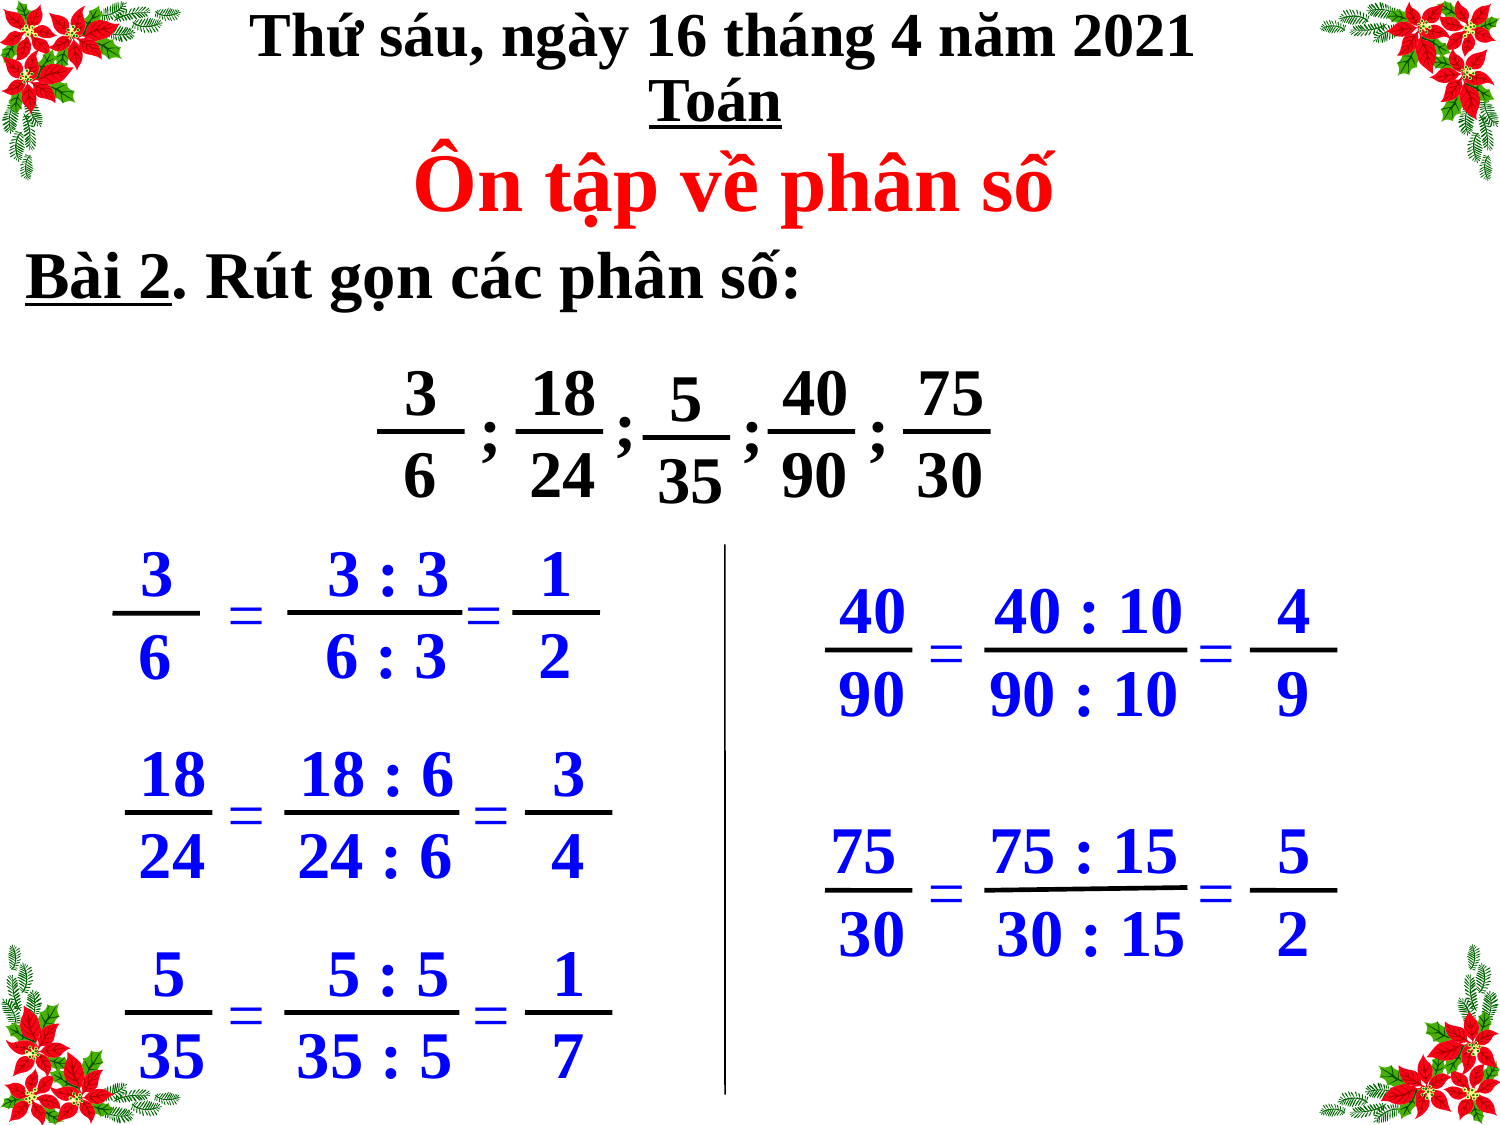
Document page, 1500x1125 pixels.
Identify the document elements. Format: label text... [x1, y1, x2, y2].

text_box Thứ sáu, ngày 16 tháng 4 năm 2021 [192, 0, 1256, 77]
text_box Ôn tập về phân số [378, 120, 1091, 236]
text_box Toán [552, 51, 878, 142]
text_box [766, 341, 865, 519]
text_box 90 : 10 [974, 642, 1195, 738]
text_box ; [865, 379, 901, 475]
text_box 30 [823, 882, 912, 978]
text_box ; [465, 379, 514, 475]
text_box 40 : 10 [980, 559, 1200, 642]
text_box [449, 522, 600, 700]
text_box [282, 722, 457, 900]
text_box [1249, 559, 1338, 738]
text_box Bài 2. Rút gọn các phân số: [10, 224, 818, 320]
text_box = [221, 964, 281, 1060]
picture [1319, 943, 1500, 1125]
picture [0, 0, 181, 181]
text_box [123, 922, 221, 1100]
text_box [282, 922, 468, 1100]
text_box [642, 347, 740, 525]
text_box ; [613, 374, 642, 470]
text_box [912, 799, 1202, 978]
picture [1319, 0, 1500, 181]
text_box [376, 341, 465, 519]
text_box = [922, 602, 980, 697]
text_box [123, 722, 281, 900]
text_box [514, 341, 613, 519]
text_box = [468, 964, 524, 1060]
text_box = [1182, 602, 1249, 697]
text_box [212, 522, 449, 700]
text_box = [1202, 842, 1249, 938]
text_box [112, 522, 200, 701]
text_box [823, 559, 922, 738]
text_box 75 [815, 799, 912, 895]
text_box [457, 722, 613, 900]
text_box ; [740, 379, 766, 475]
picture [0, 944, 182, 1125]
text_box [1249, 799, 1338, 978]
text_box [901, 341, 1000, 519]
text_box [524, 922, 613, 1100]
